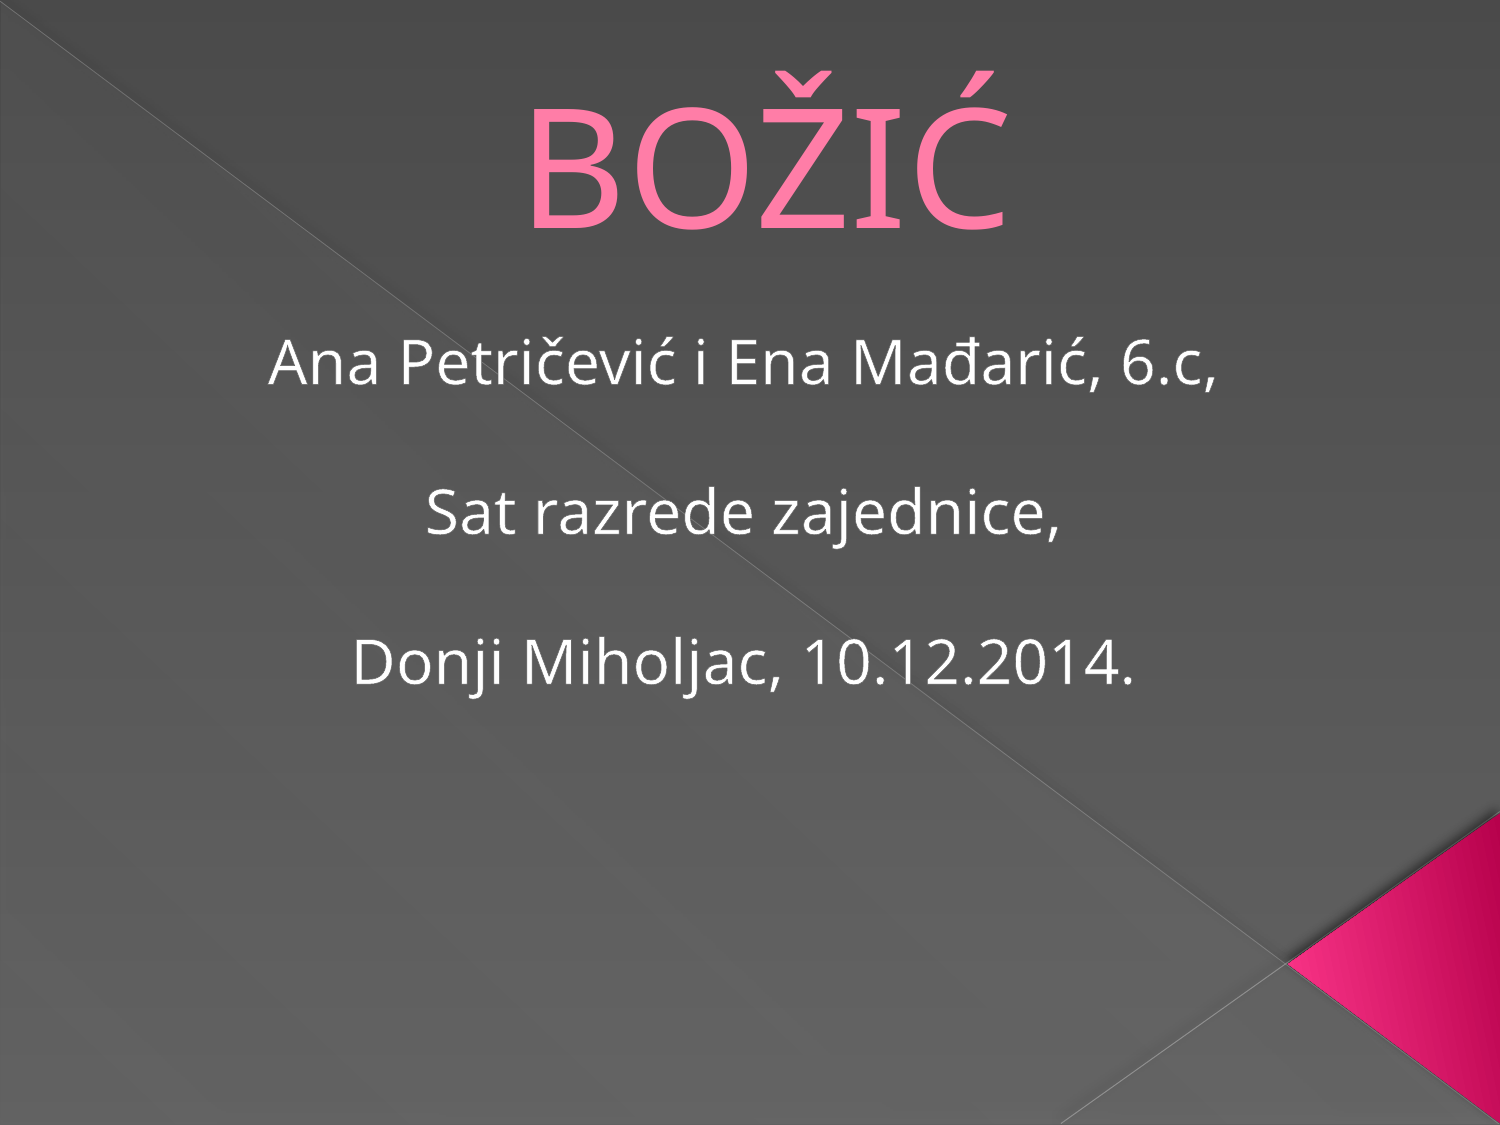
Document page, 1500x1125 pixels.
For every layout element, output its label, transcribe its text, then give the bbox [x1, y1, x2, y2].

subtitle Ana Petričević i Ena Mađarić, 6.c, Sat razrede zajednice, Donji Miholjac, 10.12.2014. [41, 314, 1453, 1071]
title BOŽIĆ [64, 54, 1388, 296]
